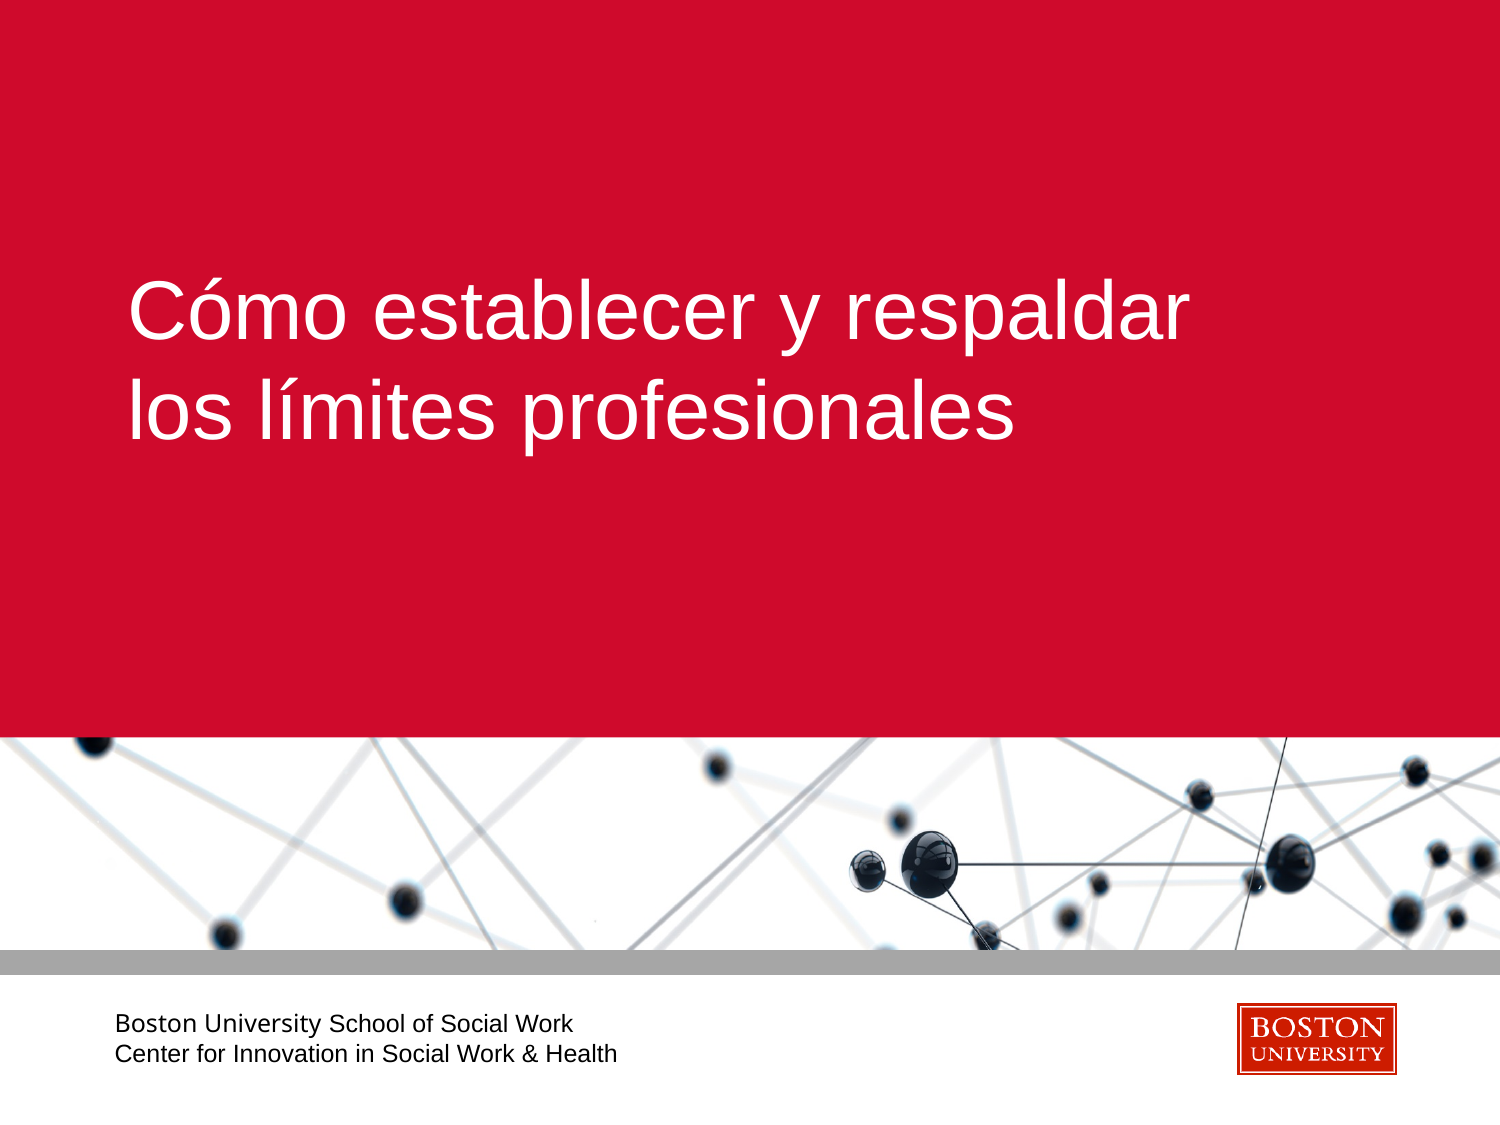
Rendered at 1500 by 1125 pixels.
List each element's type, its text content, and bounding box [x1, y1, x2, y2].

picture [0, 738, 1500, 950]
picture [1237, 1003, 1397, 1075]
title Cómo establecer y respaldar los límites profesionales [112, 262, 1388, 450]
